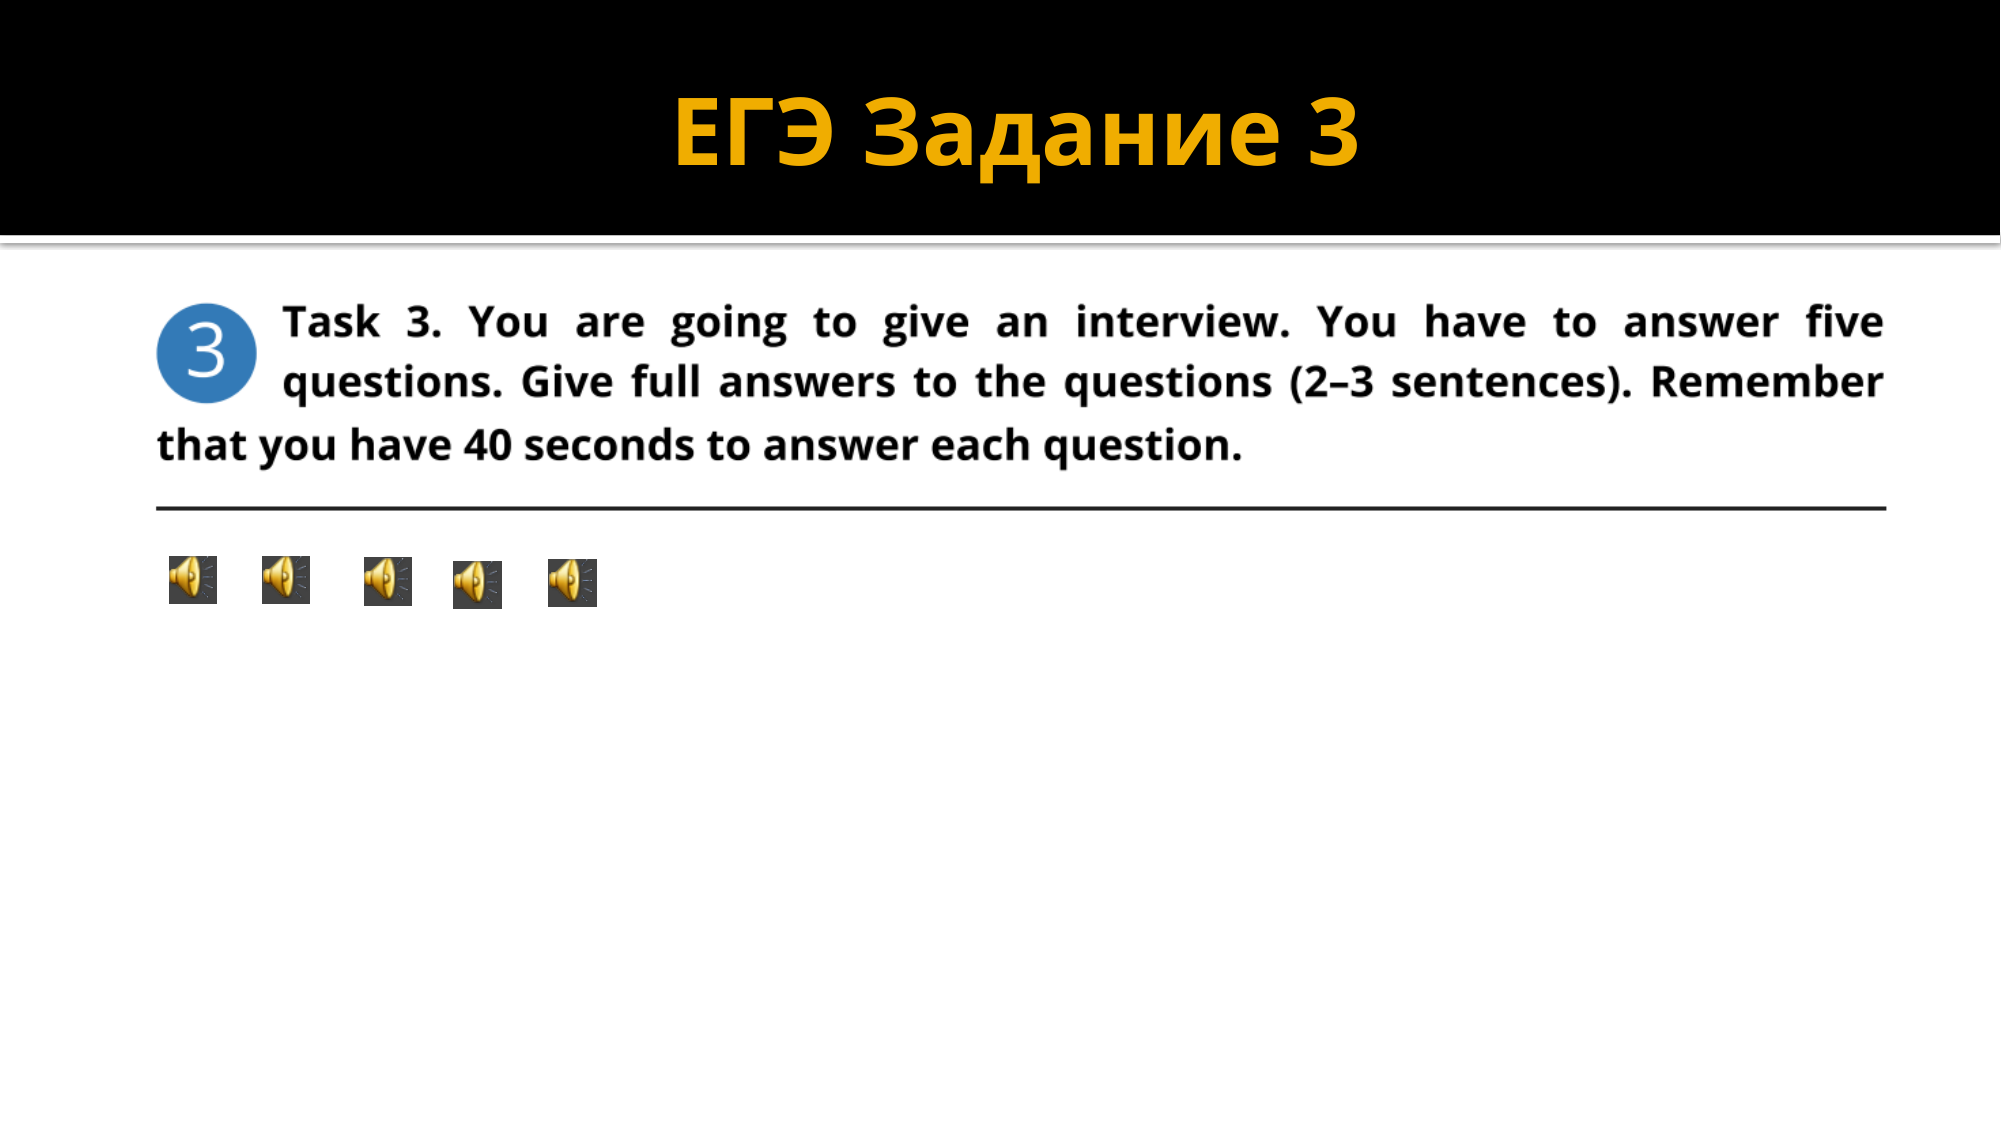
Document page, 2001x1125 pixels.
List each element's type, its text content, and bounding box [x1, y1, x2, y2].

picture [452, 559, 503, 610]
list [125, 259, 1926, 524]
picture [547, 558, 598, 609]
picture [261, 554, 312, 605]
picture [362, 556, 413, 607]
picture [168, 554, 219, 605]
title ЕГЭ Задание 3 [99, 25, 1900, 231]
